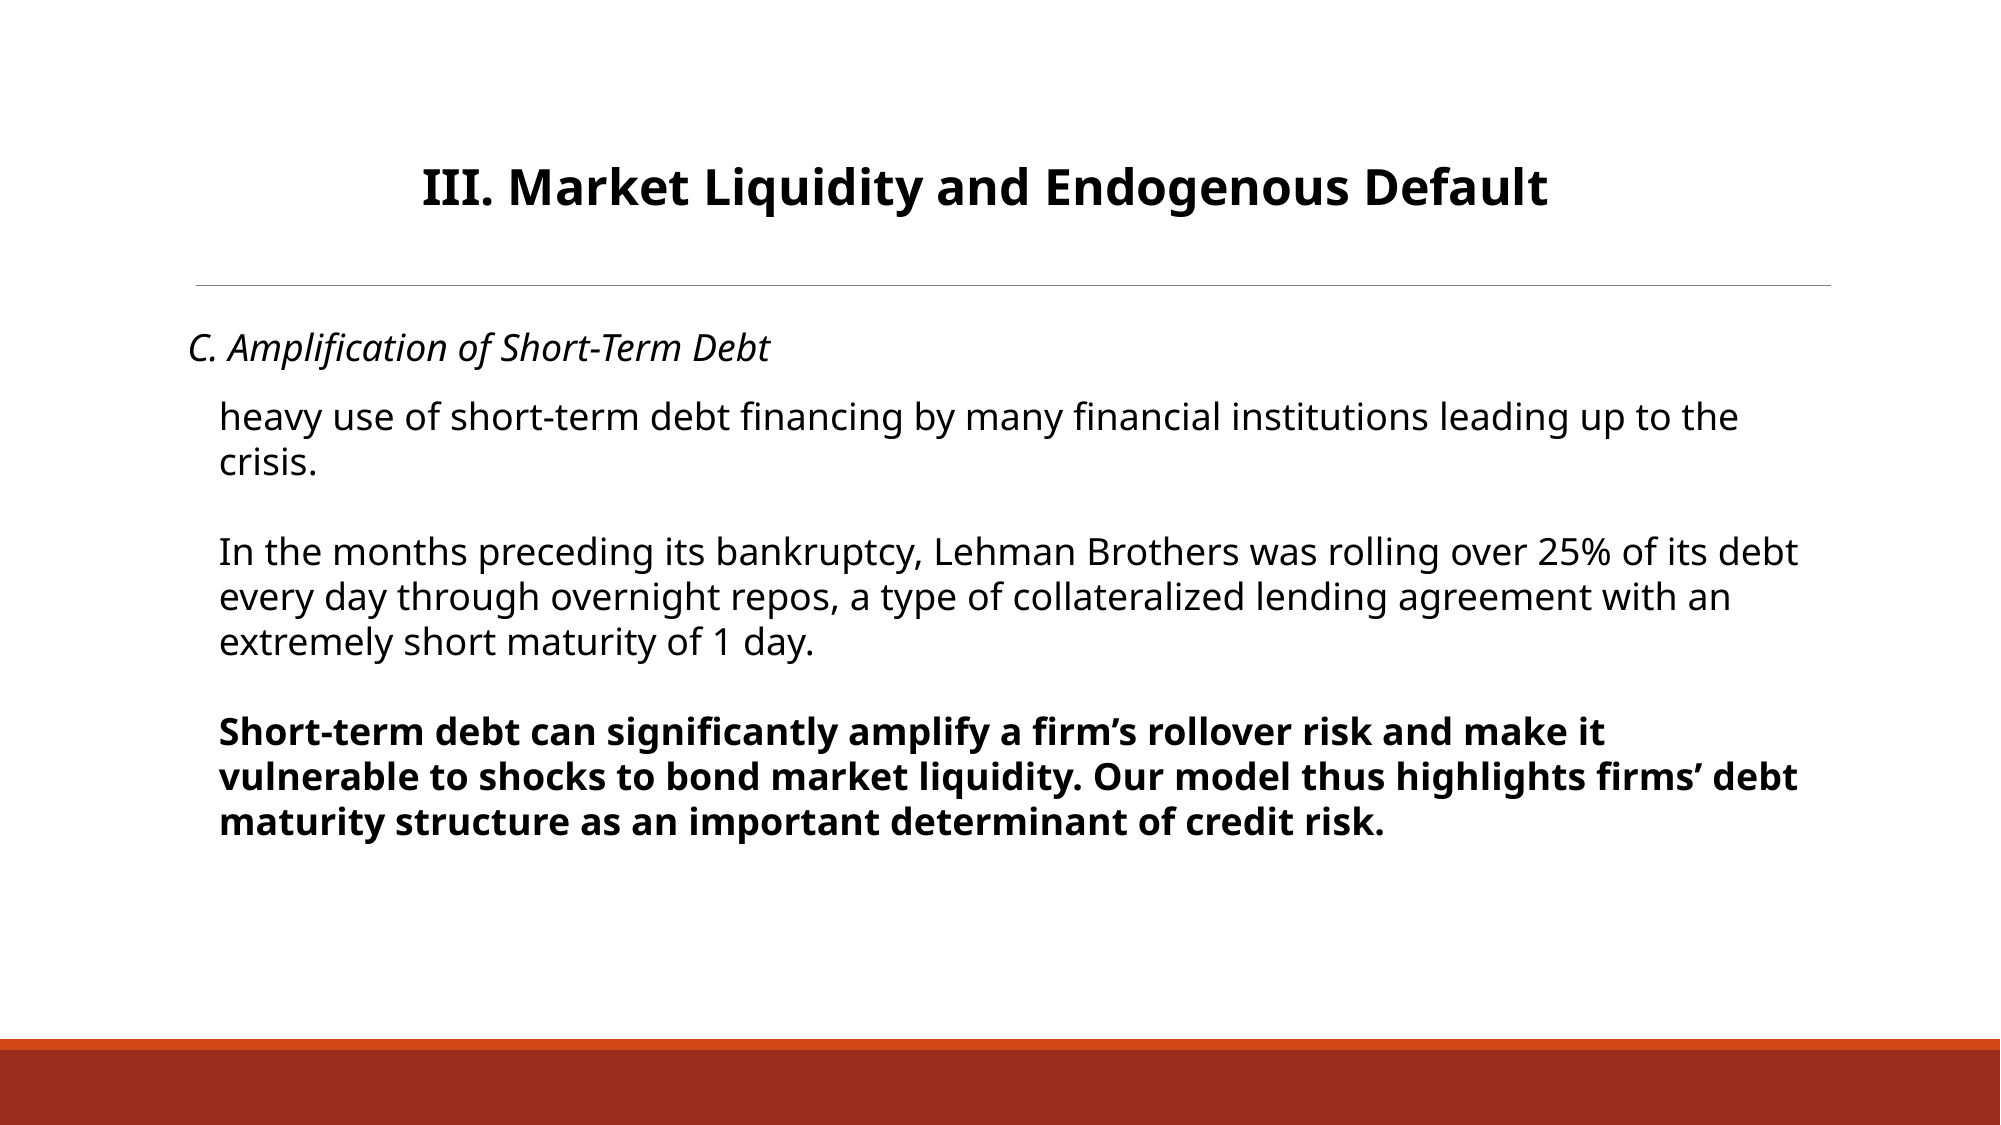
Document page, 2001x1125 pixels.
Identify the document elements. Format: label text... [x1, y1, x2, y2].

text_box III. Market Liquidity and Endogenous Default [407, 148, 1578, 223]
text_box heavy use of short-term debt financing by many financial institutions leading up to the crisis. In the months preceding its bankruptcy, Lehman Brothers was rolling over 25% of its debt every day through overnight repos, a type of collateralized lending agreement with an extremely short maturity of 1 day. Short-term debt can significantly amplify a firm’s rollover risk and make it vulnerable to shocks to bond market liquidity. Our model thus highlights firms’ debt maturity structure as an important determinant of credit risk. [204, 386, 1827, 941]
text_box C. Amplification of Short-Term Debt [172, 316, 905, 376]
